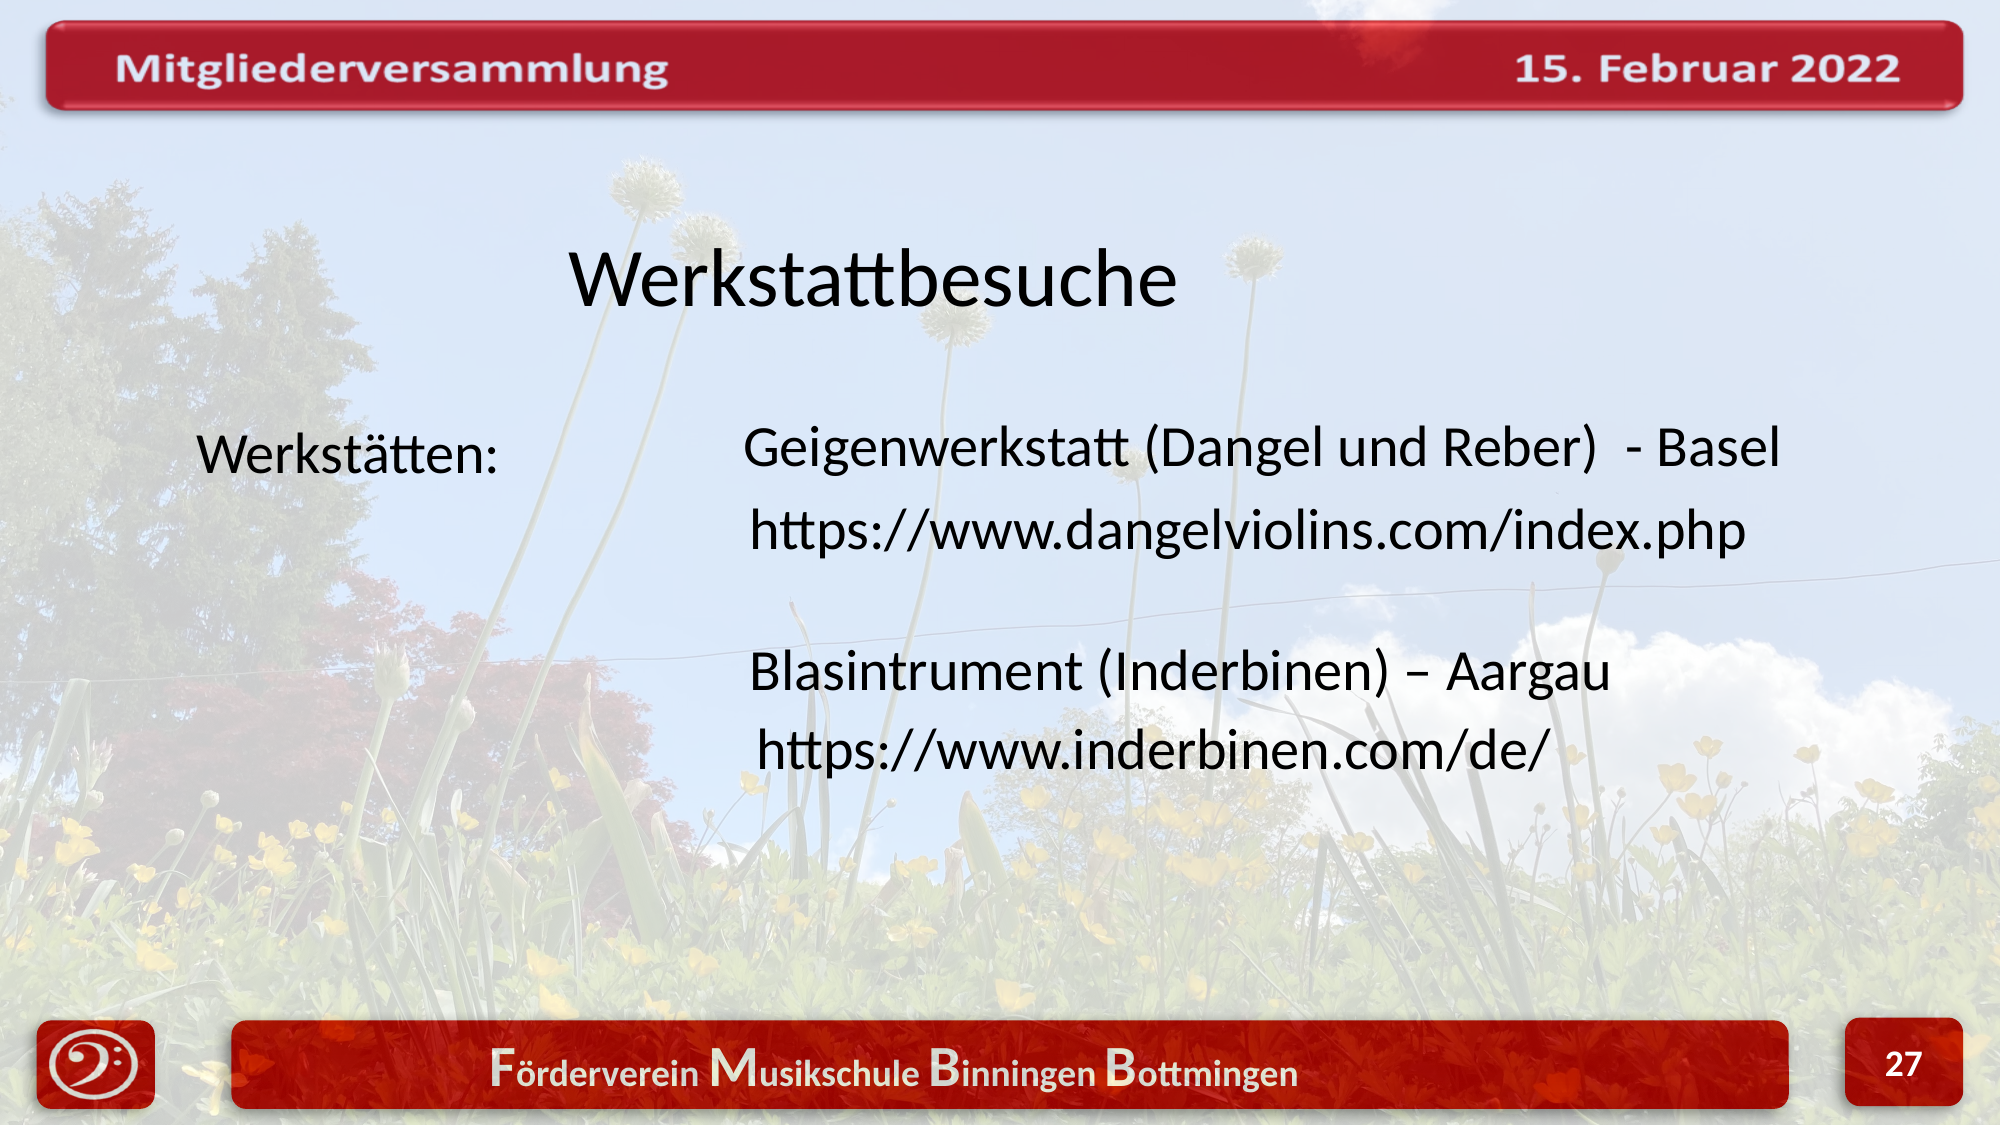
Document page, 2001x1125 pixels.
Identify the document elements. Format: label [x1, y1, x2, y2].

text_box [0, 0, 2000, 1125]
